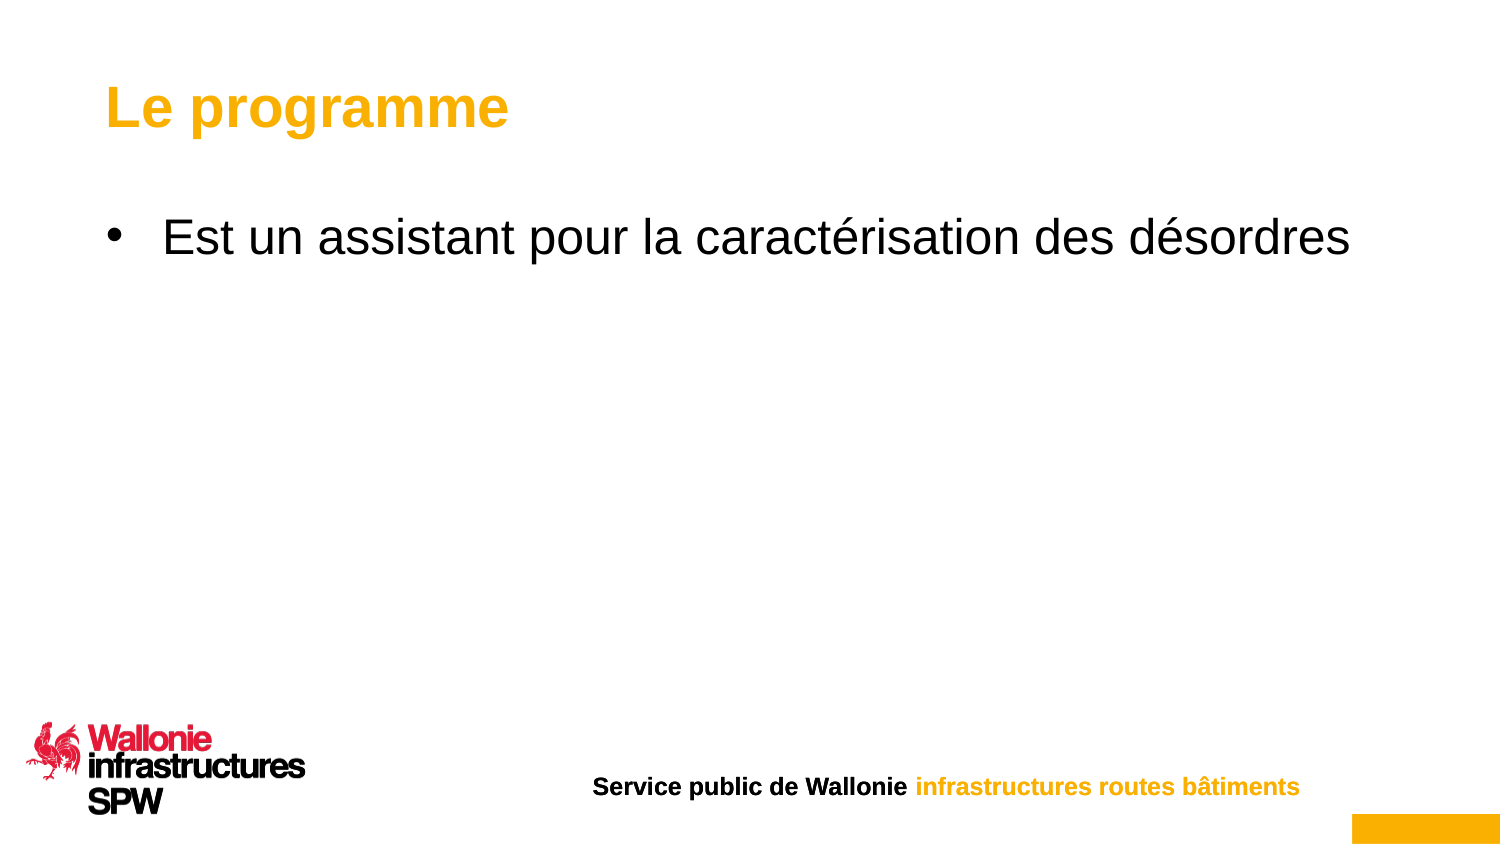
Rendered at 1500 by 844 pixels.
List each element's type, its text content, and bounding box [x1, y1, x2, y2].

picture [0, 696, 332, 841]
title Le programme [90, 33, 1382, 175]
list Est un assistant pour la caractérisation des désordres [90, 196, 1382, 727]
